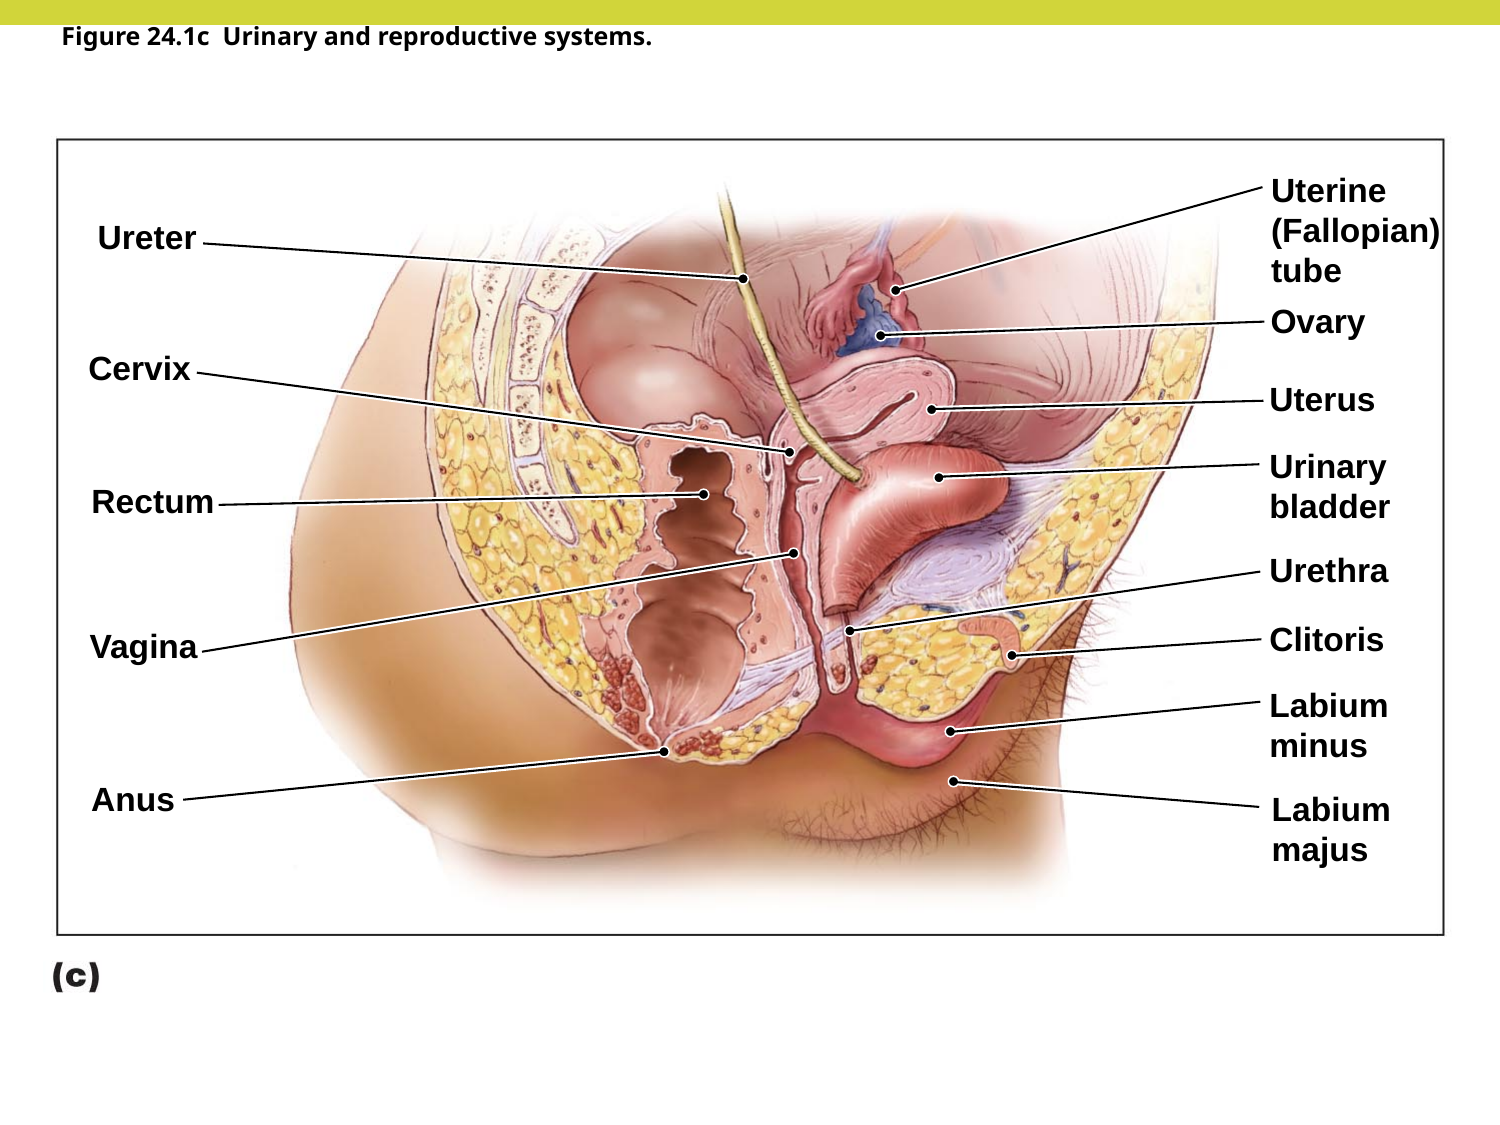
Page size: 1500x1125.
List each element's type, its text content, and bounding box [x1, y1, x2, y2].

picture [43, 128, 1455, 997]
title Figure 24.1c Urinary and reproductive systems. [46, 14, 1500, 61]
